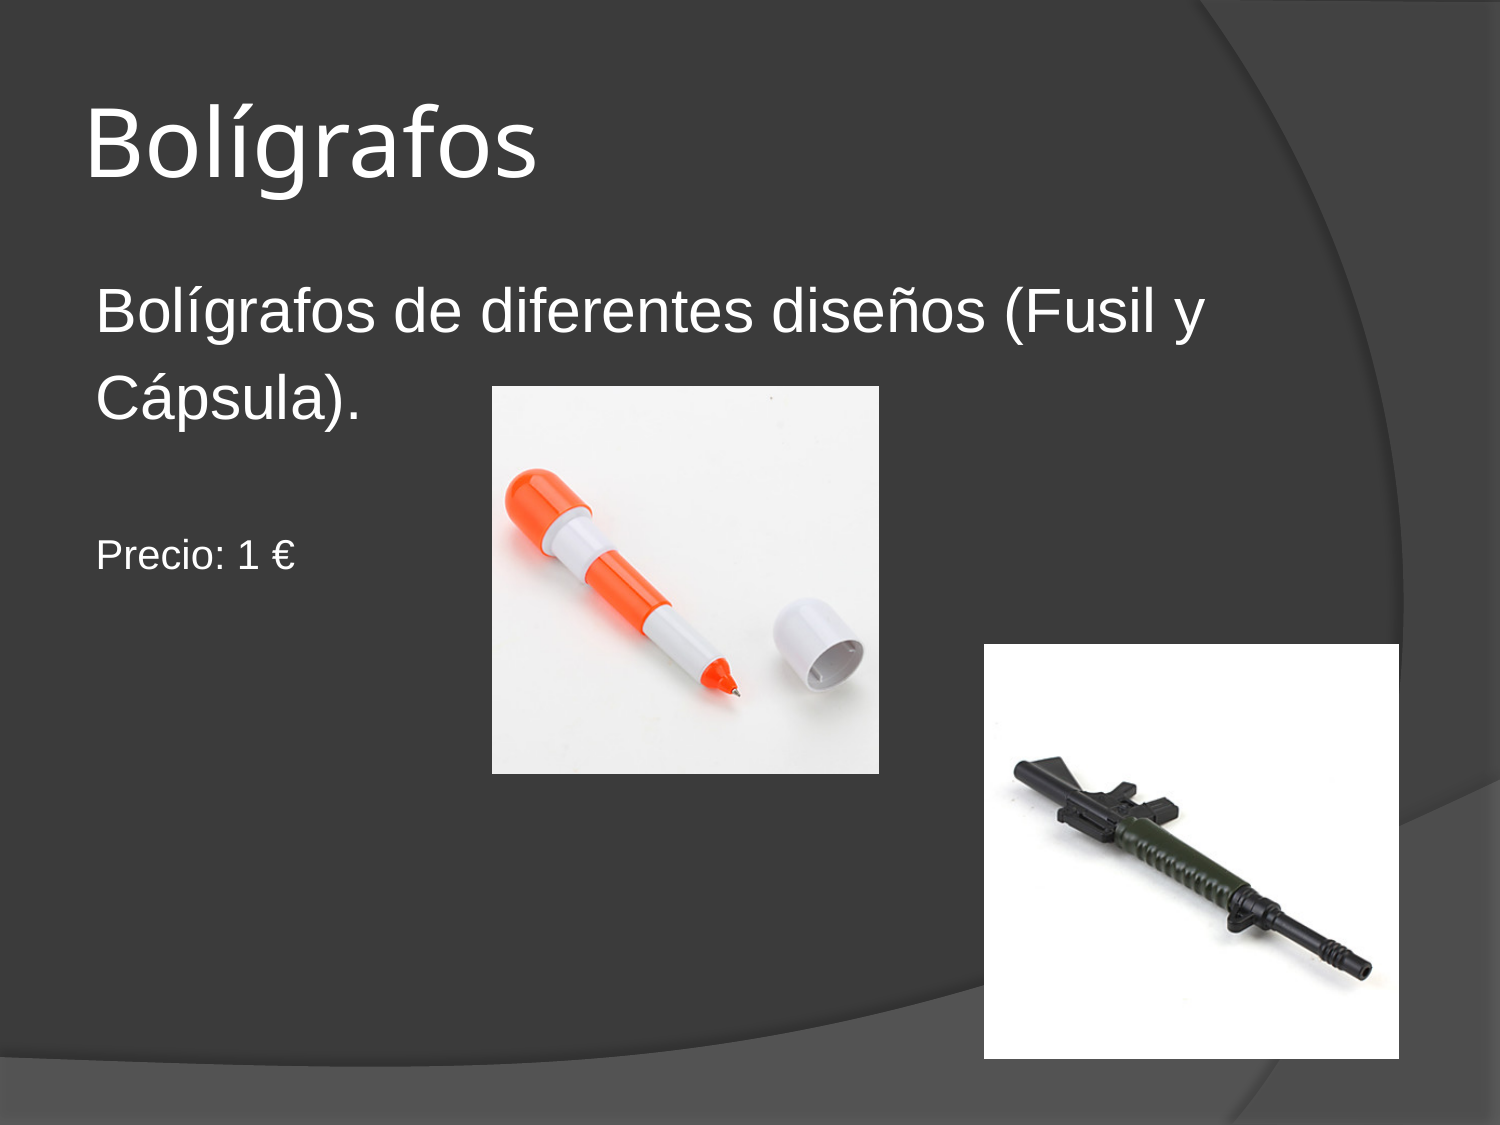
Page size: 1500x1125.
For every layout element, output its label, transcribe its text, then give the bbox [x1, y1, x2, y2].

picture [984, 644, 1399, 1060]
list Bolígrafos de diferentes diseños (Fusil y Cápsula). Precio: 1 € [75, 262, 1300, 1005]
title Bolígrafos [75, 45, 1300, 233]
picture [491, 386, 880, 774]
